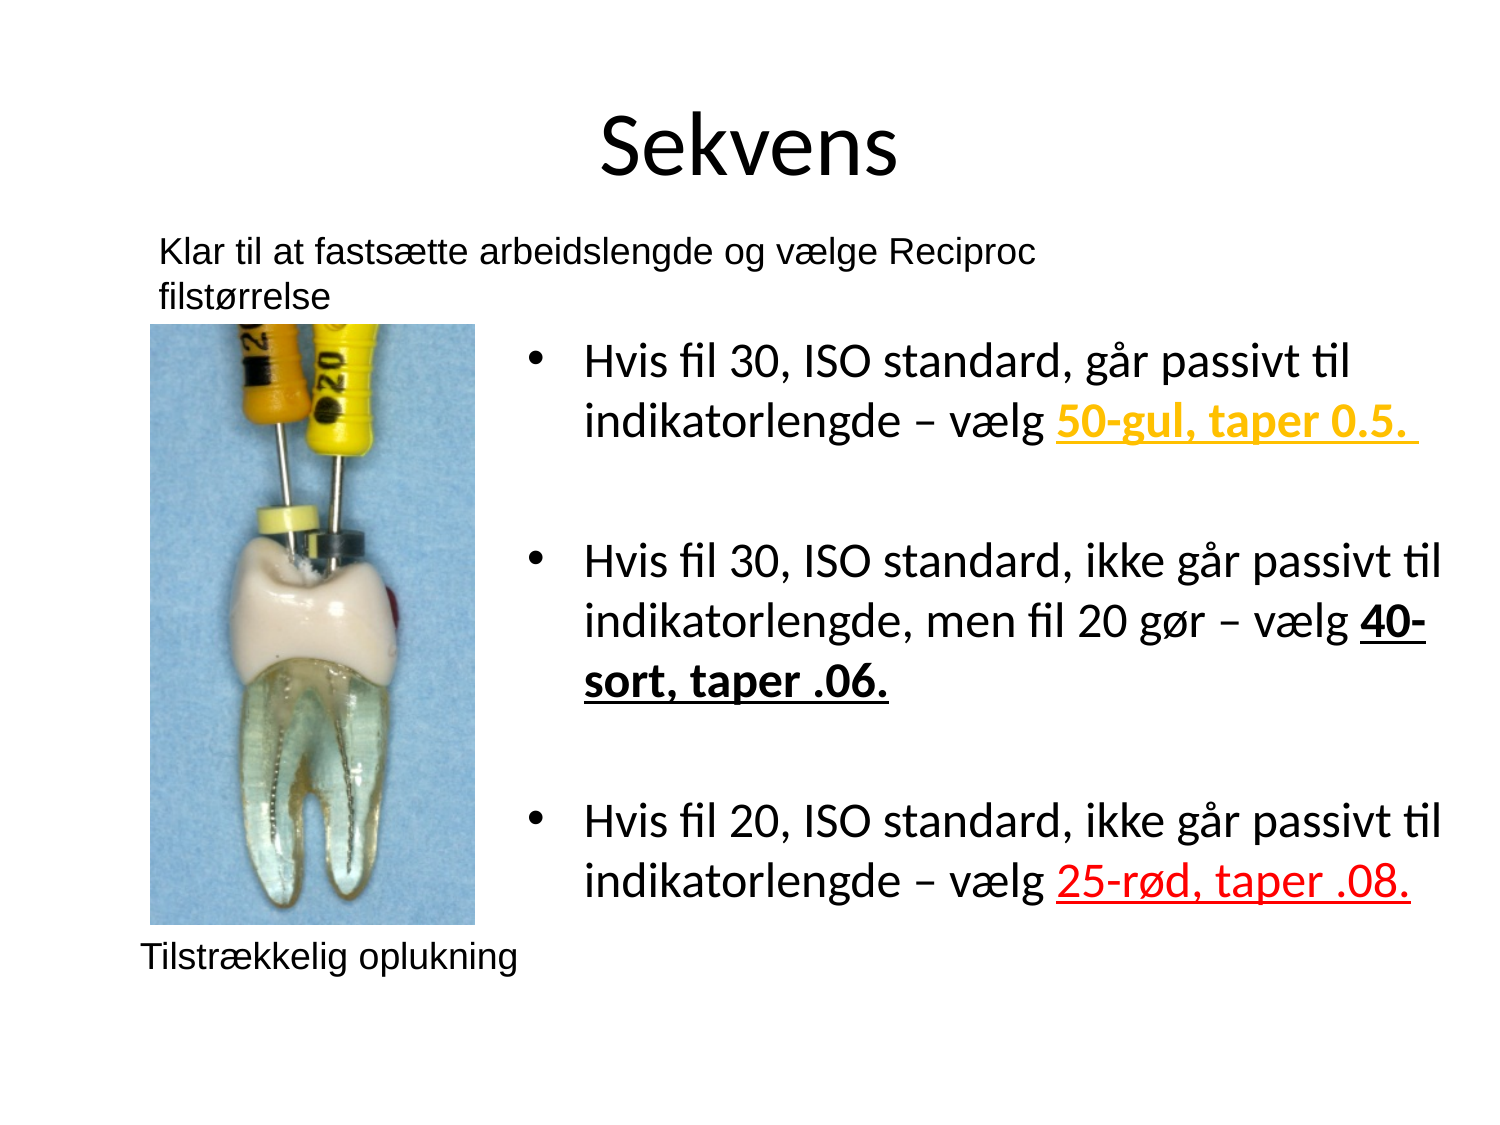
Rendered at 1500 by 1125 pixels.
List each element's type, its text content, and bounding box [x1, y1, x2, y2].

list Hvis fil 30, ISO standard, går passivt til indikatorlengde – vælg 50-gul, taper 0.5. Hvis fil 30, ISO standard, ikke går passivt til indikatorlengde, men fil 20 gør – vælg 40-sort, taper .06. Hvis fil 20, ISO standard, ikke går passivt til indikatorlengde – vælg 25-rød, taper .08. [512, 319, 1463, 1063]
title Sekvens [74, 44, 1426, 233]
picture [149, 324, 476, 926]
text_box Klar til at fastsætte arbeidslengde og vælge Reciproc filstørrelse [143, 219, 1150, 325]
text_box Tilstrækkelig oplukning [124, 924, 512, 985]
